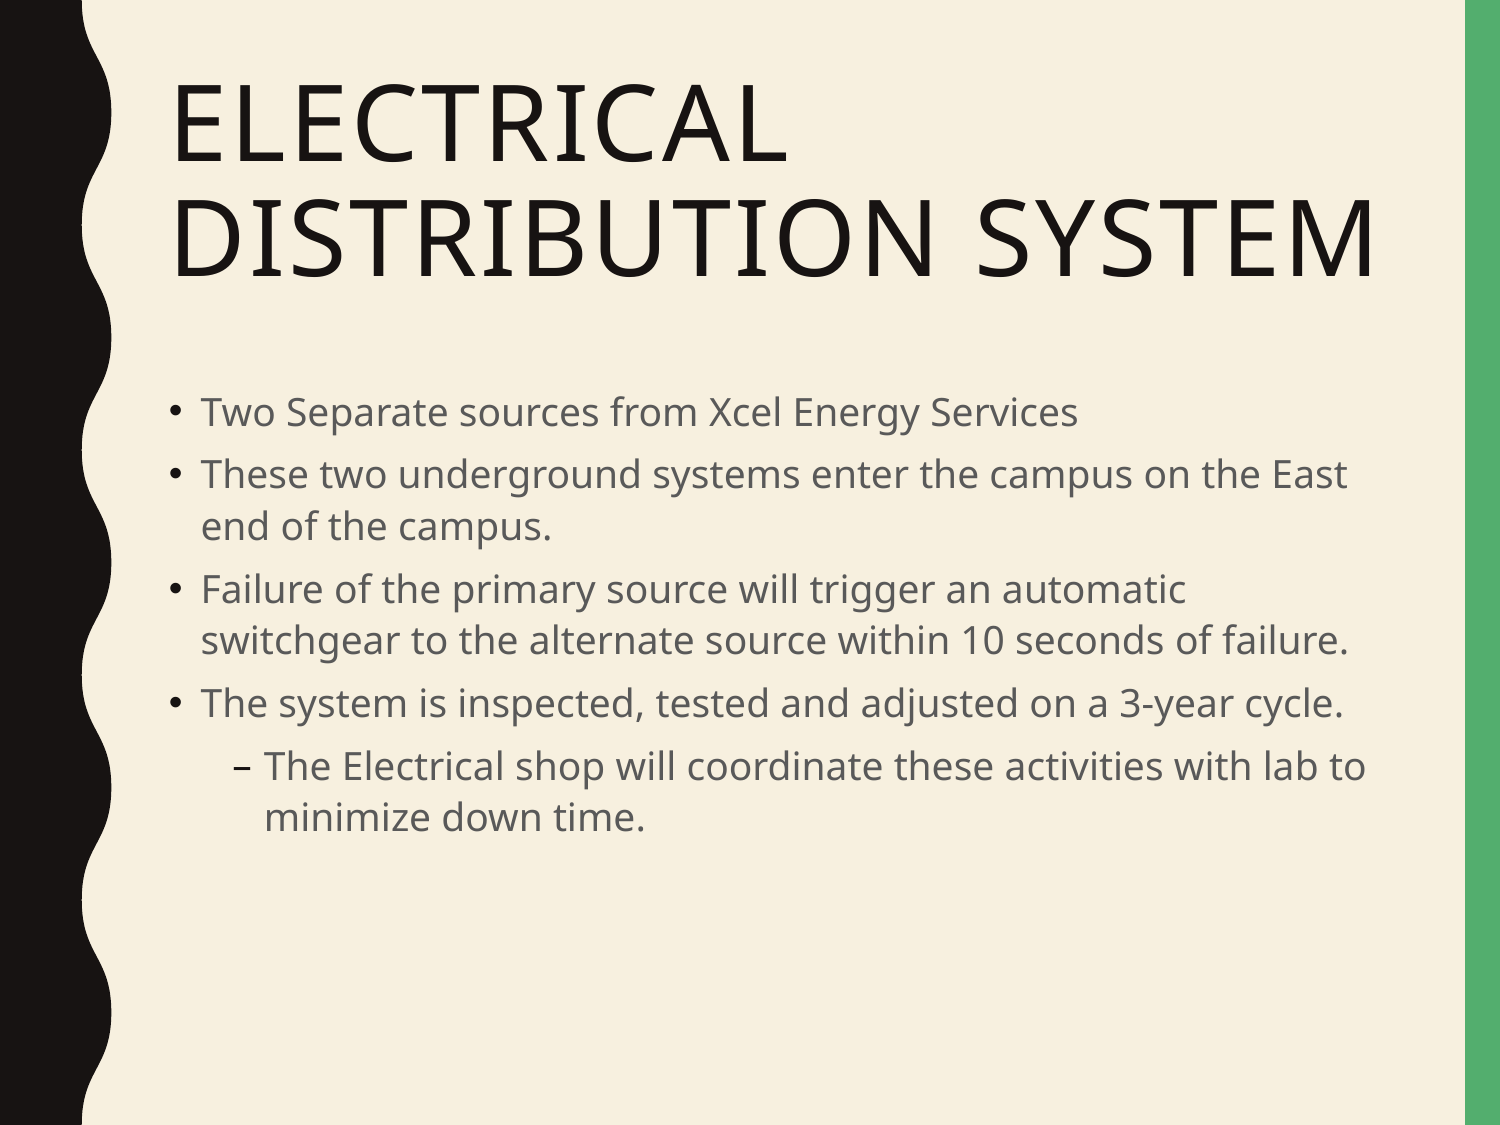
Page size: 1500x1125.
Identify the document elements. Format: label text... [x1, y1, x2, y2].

list Two Separate sources from Xcel Energy Services These two underground systems enter the campus on the East end of the campus. Failure of the primary source will trigger an automatic switchgear to the alternate source within 10 seconds of failure. The system is inspected, tested and adjusted on a 3-year cycle. The Electrical shop will coordinate these activities with lab to minimize down time. [154, 375, 1407, 965]
title Electrical Distribution System [154, 62, 1407, 308]
